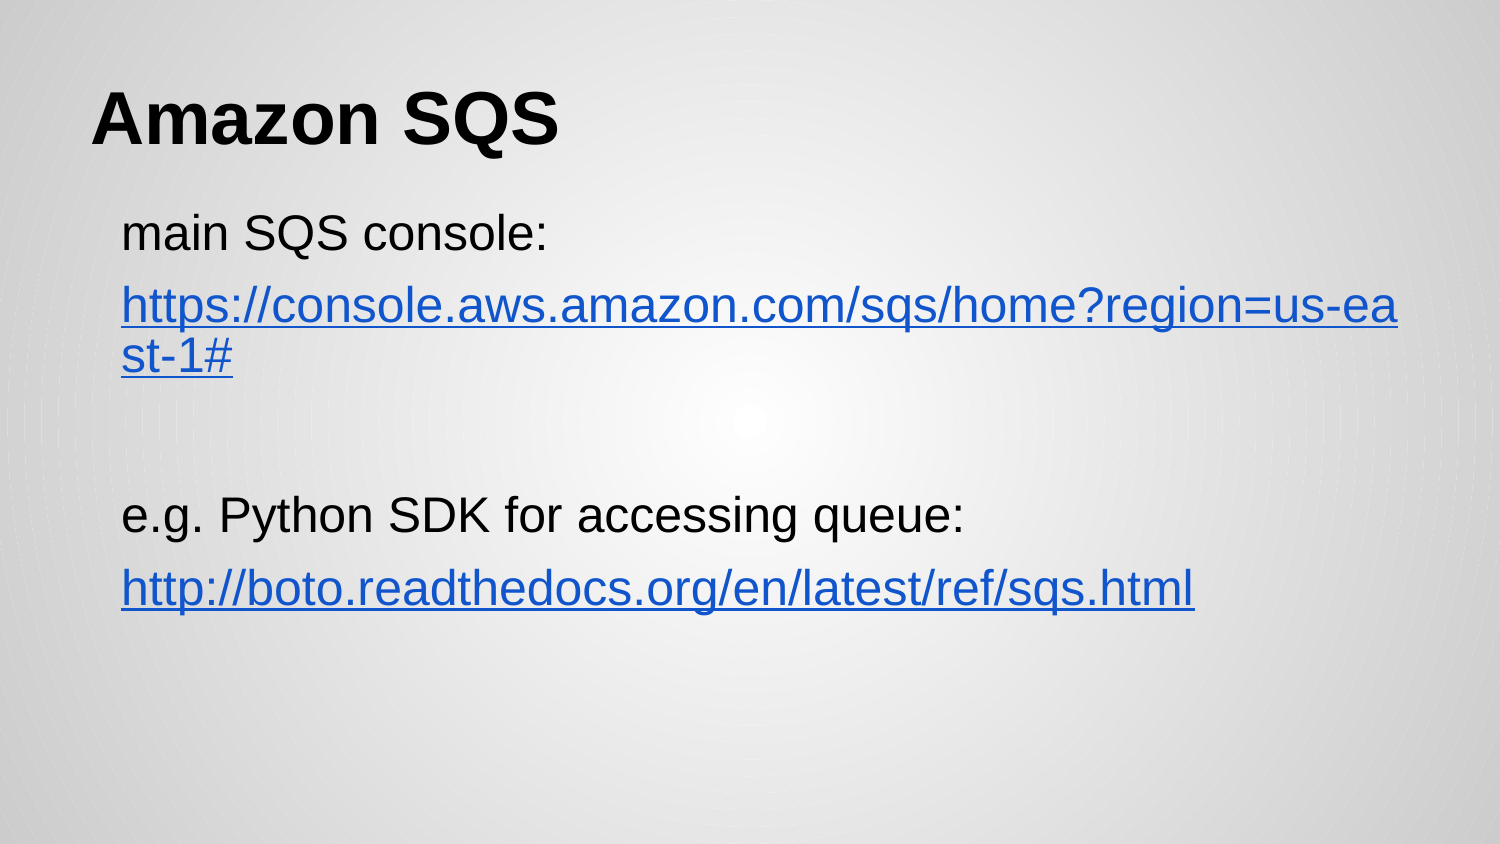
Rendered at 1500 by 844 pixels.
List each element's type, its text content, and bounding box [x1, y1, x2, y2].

list main SQS console: https://console.aws.amazon.com/sqs/home?region=us-east-1# e.g. Python SDK for accessing queue: http://boto.readthedocs.org/en/latest/ref/sqs.html [75, 185, 1425, 645]
title Amazon SQS [75, 33, 1425, 175]
